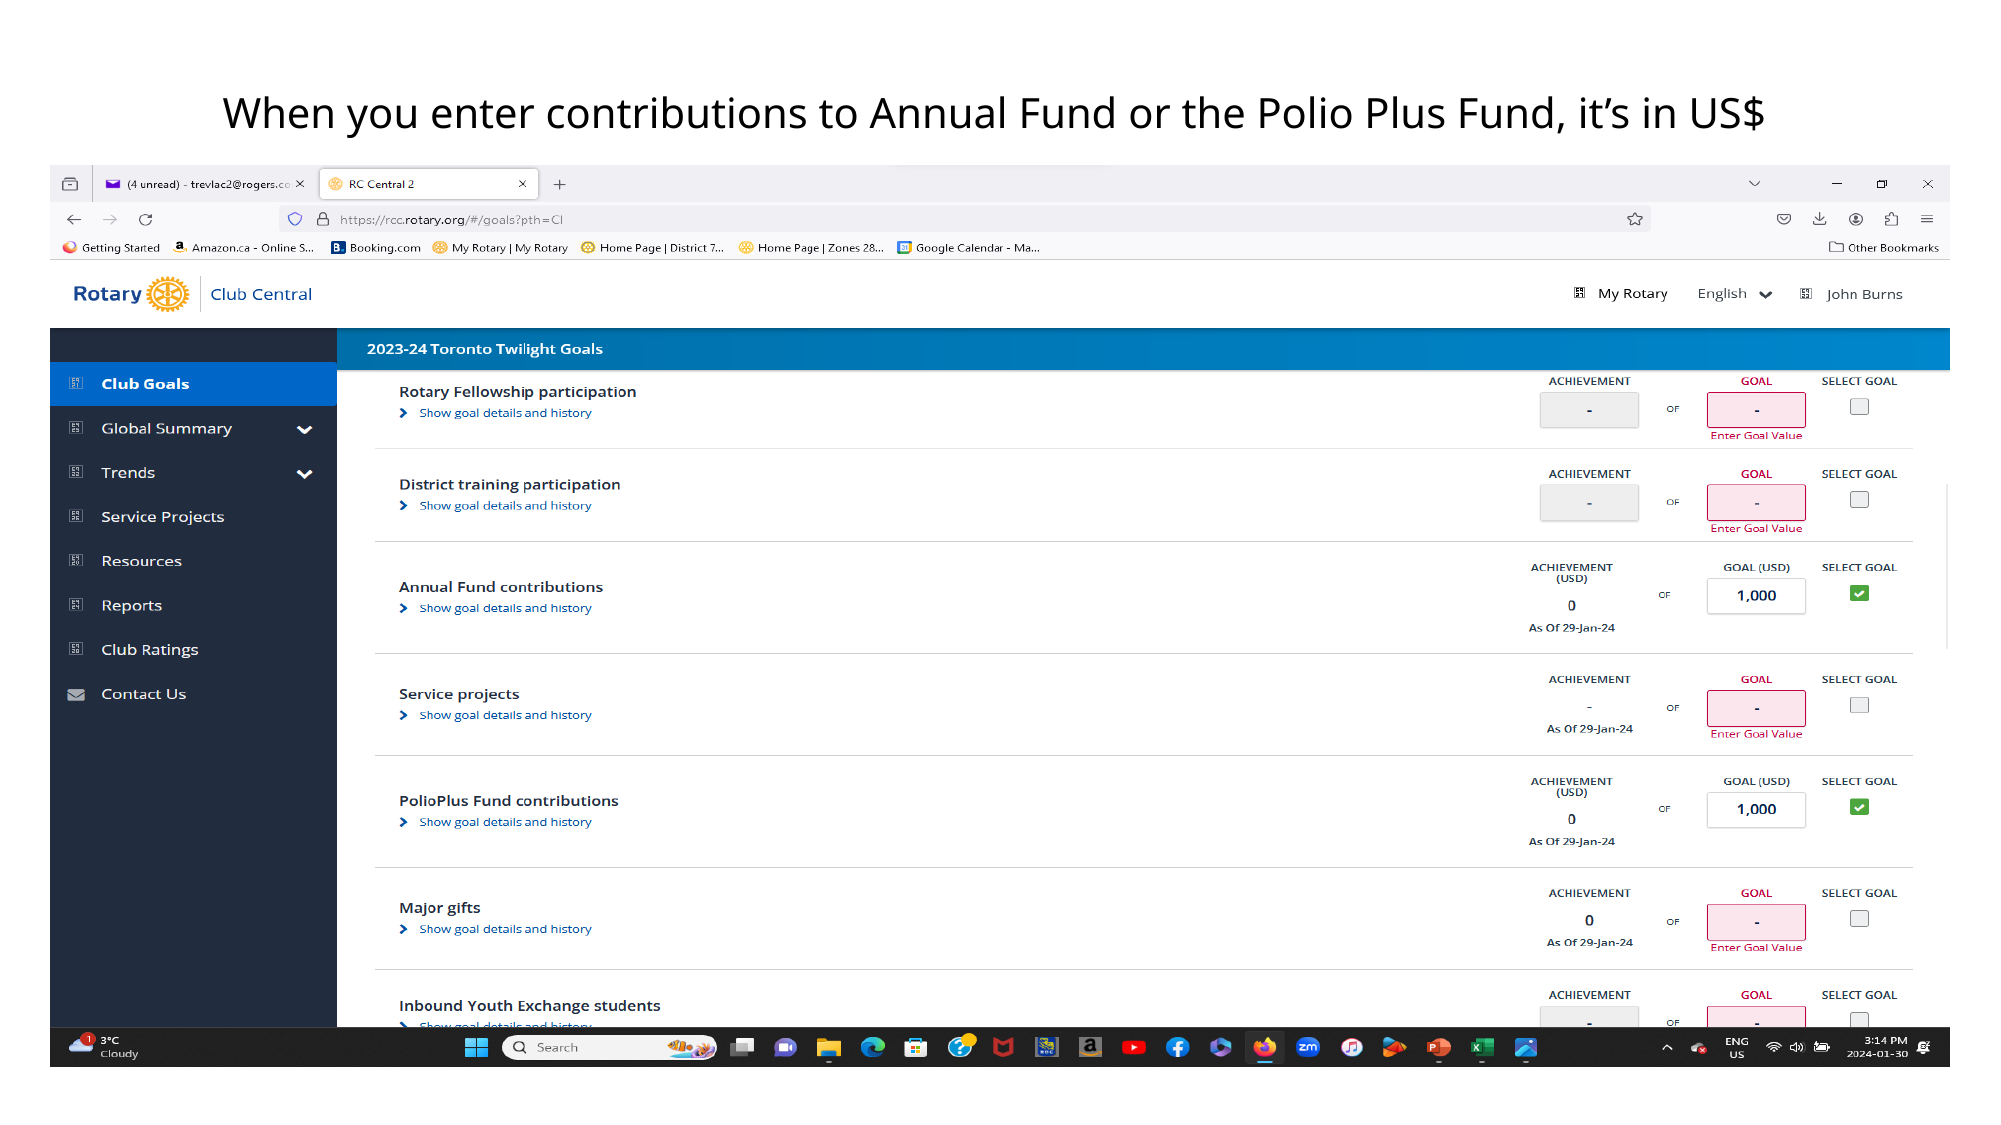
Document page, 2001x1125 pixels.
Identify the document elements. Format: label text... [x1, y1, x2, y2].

title When you enter contributions to Annual Fund or the Polio Plus Fund, it’s in US$ [137, 64, 1863, 165]
picture [50, 165, 1950, 1067]
